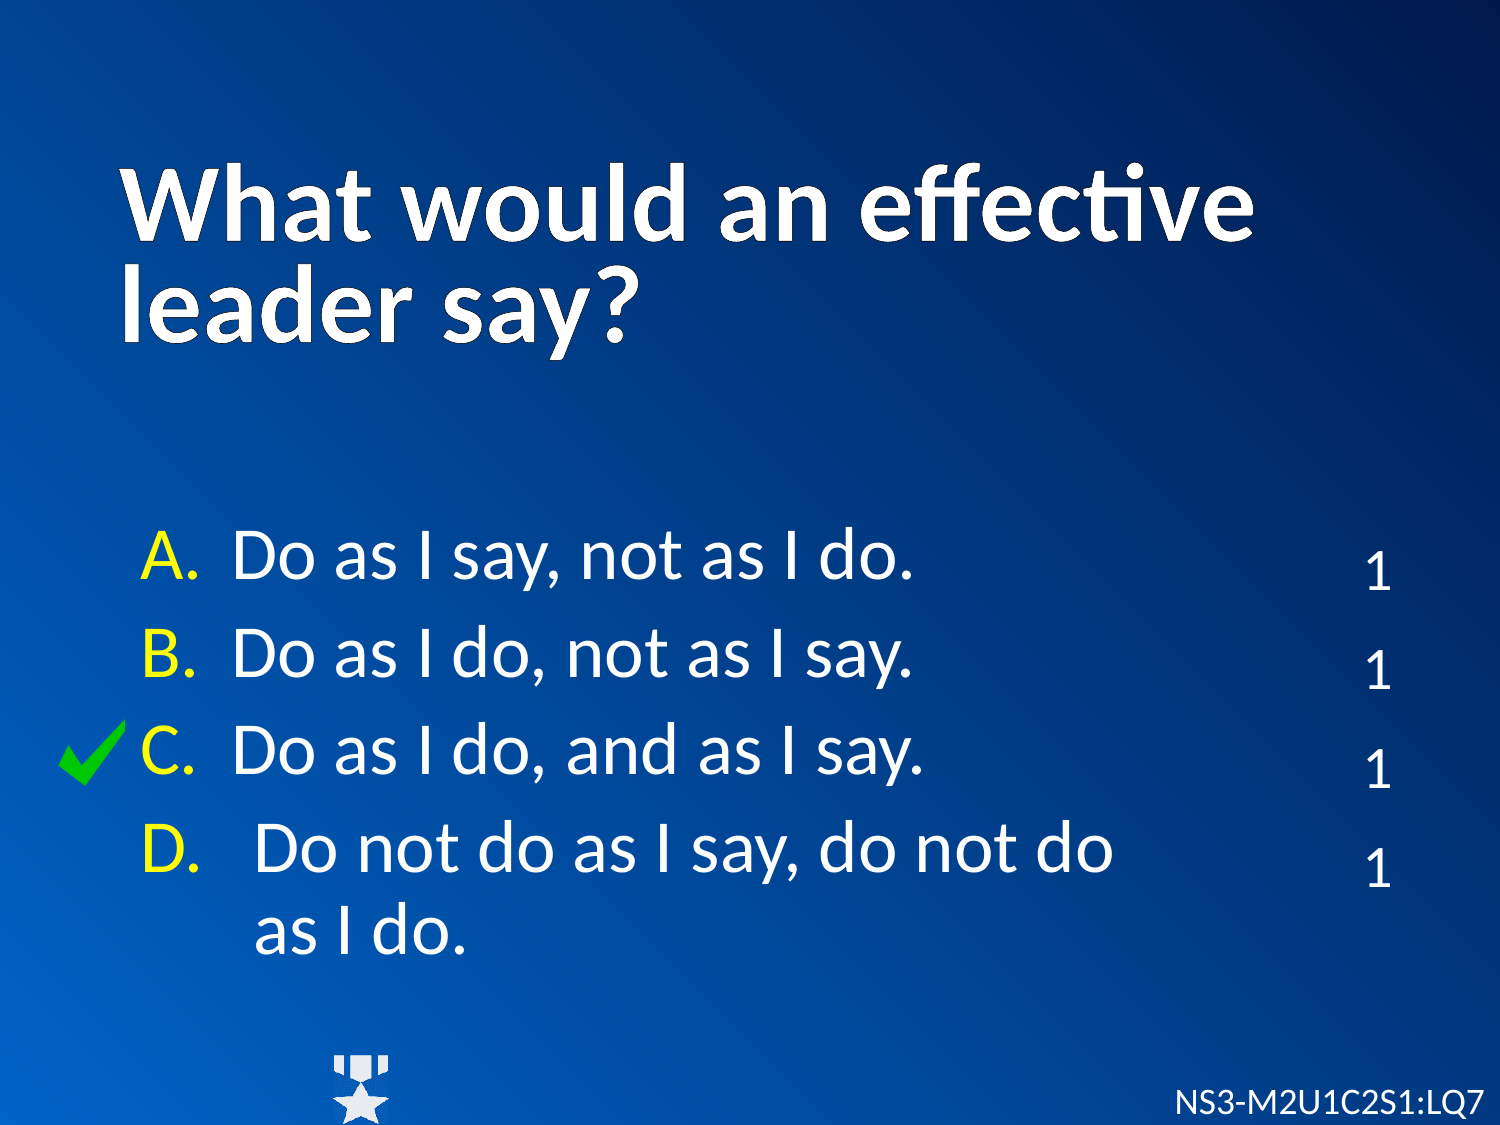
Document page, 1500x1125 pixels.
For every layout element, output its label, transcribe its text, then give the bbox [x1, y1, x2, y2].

list NS3-M2U1C2S1:LQ7 [1087, 1074, 1500, 1125]
title What would an effective leader say? [103, 59, 1397, 464]
text_box 1 1 1 1 [1124, 508, 1409, 997]
text_box [57, 716, 127, 788]
list Do as I say, not as I do. Do as I do, not as I say. Do as I do, and as I say. Do not do as I say, do not do as I do. [125, 508, 1124, 997]
